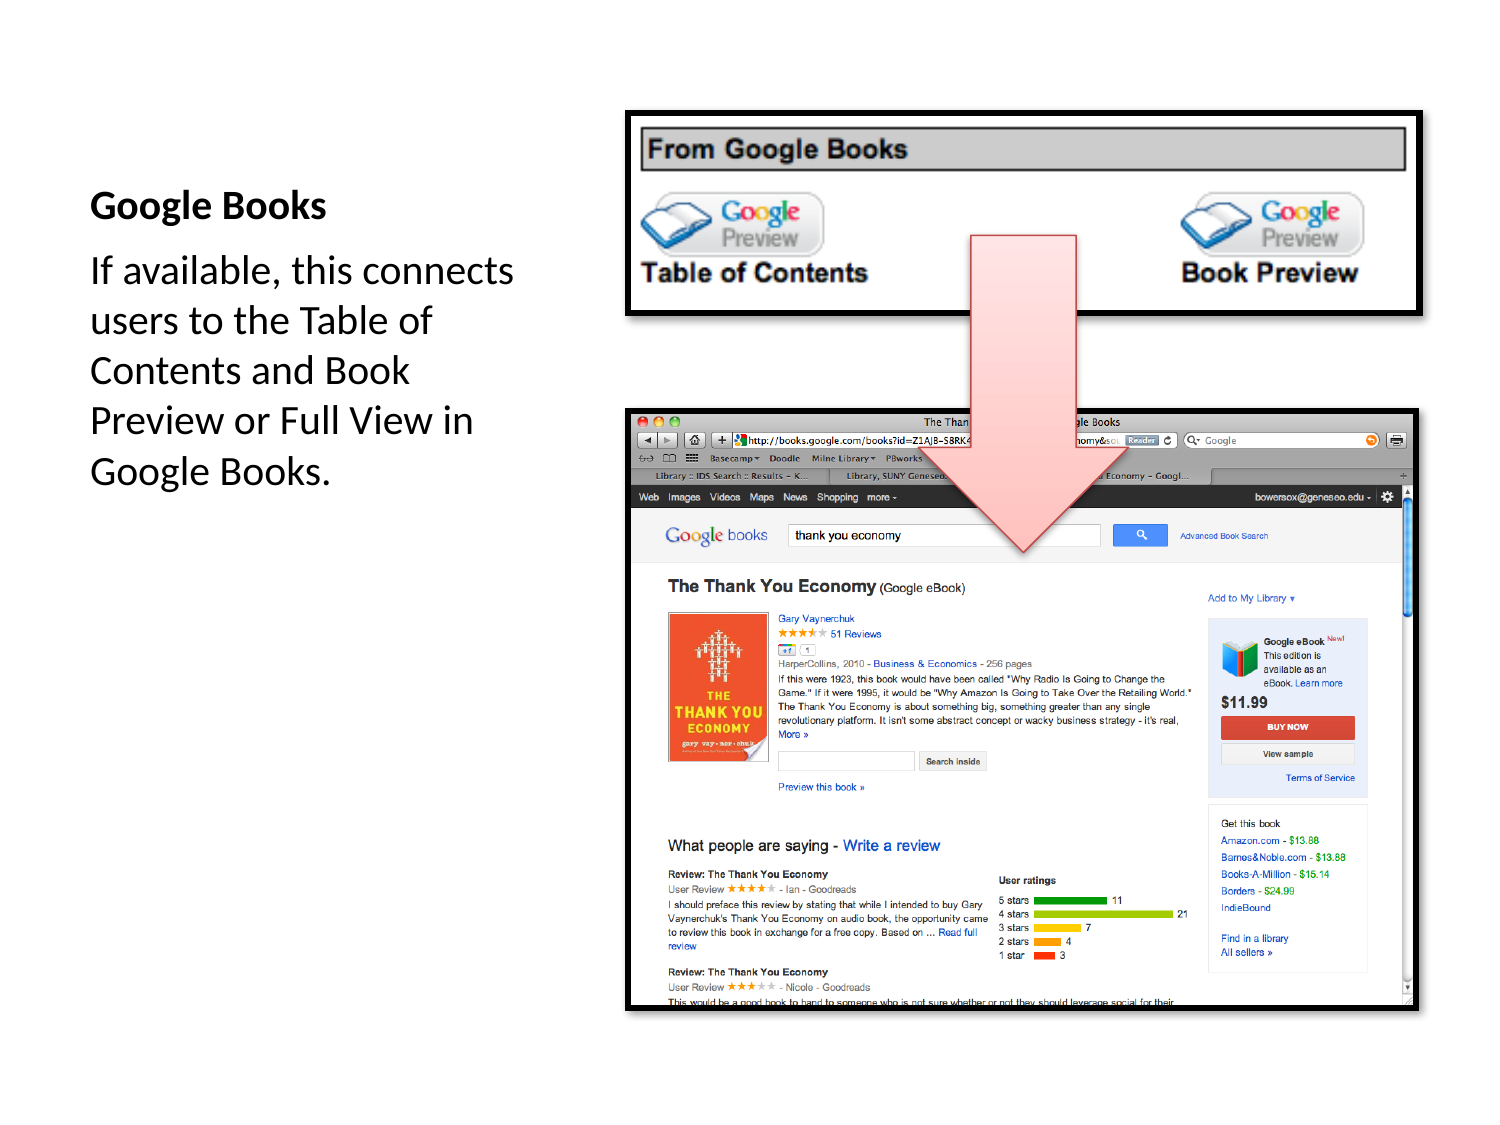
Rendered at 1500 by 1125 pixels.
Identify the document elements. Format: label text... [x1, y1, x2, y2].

text_box [970, 319, 1077, 412]
picture [630, 115, 1417, 310]
list If available, this connects users to the Table of Contents and Book Preview or Full View in Google Books. [75, 235, 569, 1005]
title Google Books [75, 44, 569, 235]
picture [630, 413, 1413, 1006]
